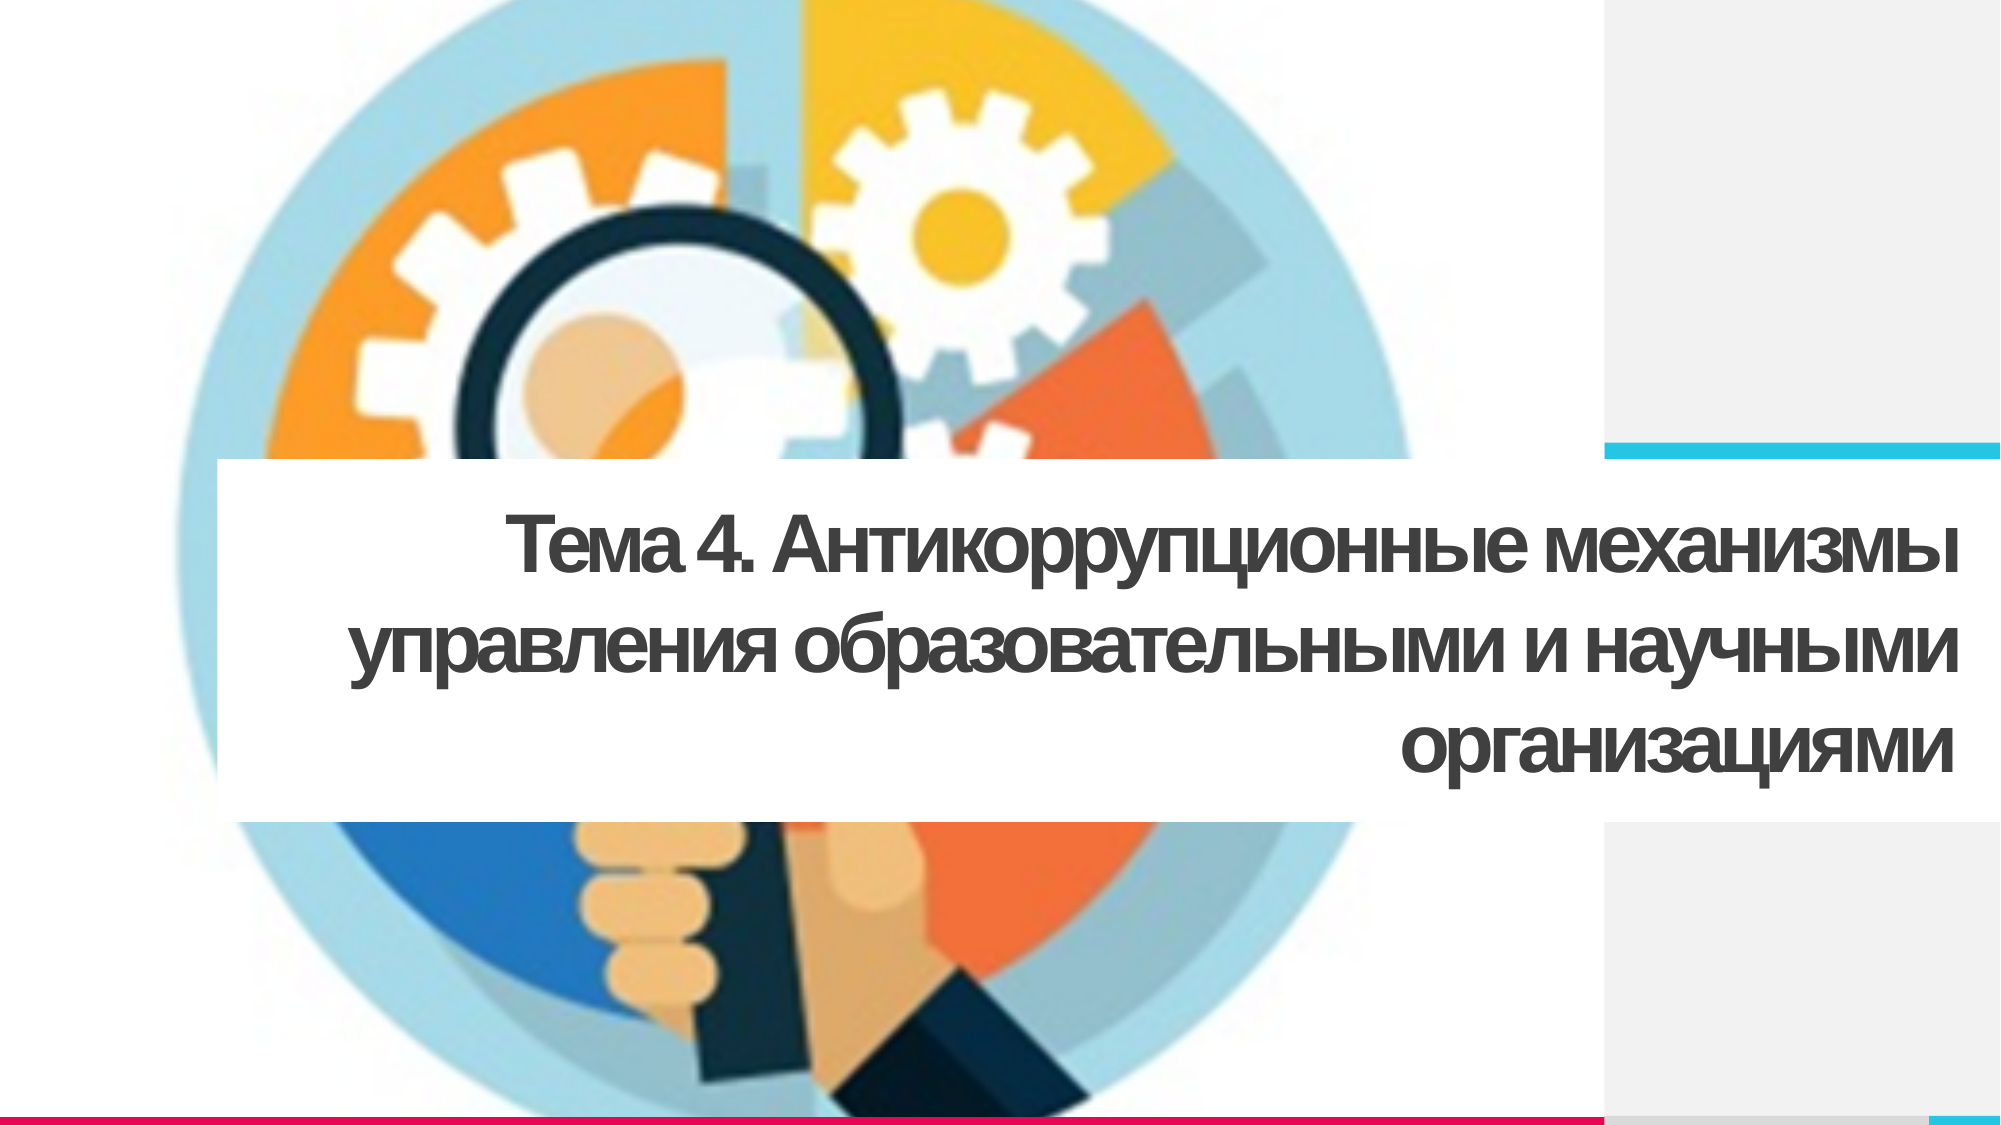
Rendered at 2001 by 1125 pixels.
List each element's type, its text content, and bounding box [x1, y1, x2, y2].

title Тема 4. Антикоррупционные механизмы управления образовательными и научными организациями [1605, 459, 2000, 822]
picture [0, 0, 1605, 1117]
